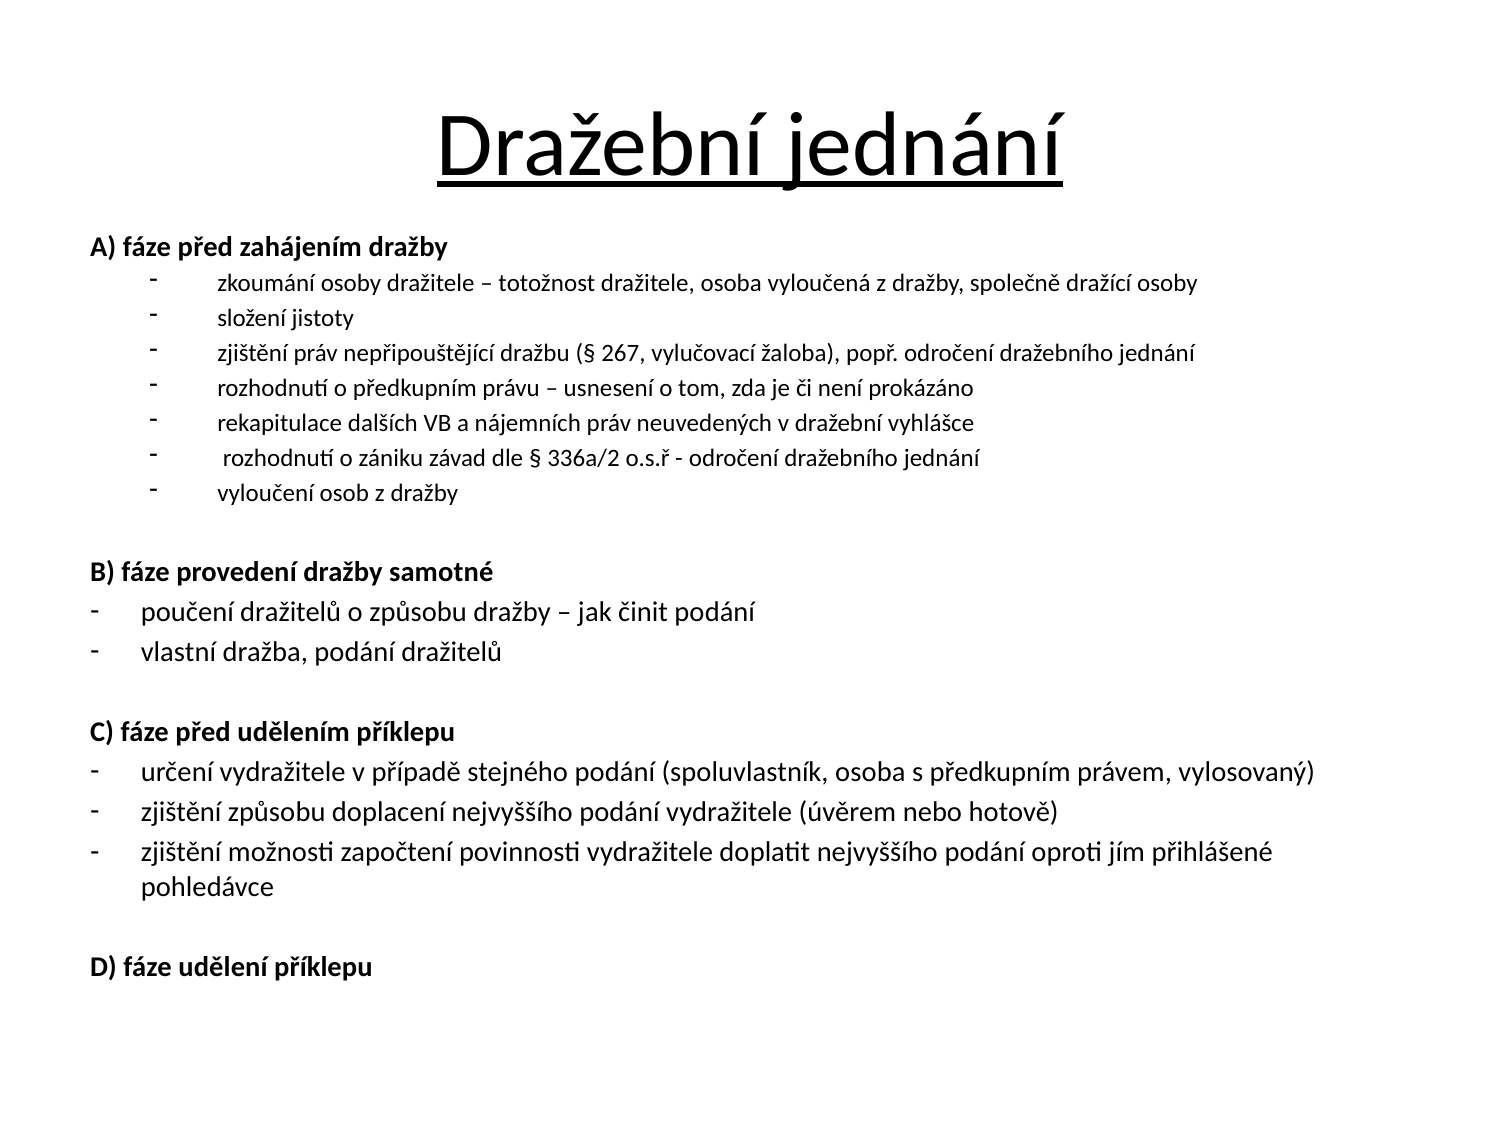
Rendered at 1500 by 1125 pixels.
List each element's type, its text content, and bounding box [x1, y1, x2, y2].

title Dražební jednání [75, 45, 1425, 219]
list A) fáze před zahájením dražby zkoumání osoby dražitele – totožnost dražitele, osoba vyloučená z dražby, společně dražící osoby složení jistoty zjištění práv nepřipouštějící dražbu (§ 267, vylučovací žaloba), popř. odročení dražebního jednání rozhodnutí o předkupním právu – usnesení o tom, zda je či není prokázáno rekapitulace dalších VB a nájemních práv neuvedených v dražební vyhlášce rozhodnutí o zániku závad dle § 336a/2 o.s.ř - odročení dražebního jednání vyloučení osob z dražby B) fáze provedení dražby samotné poučení dražitelů o způsobu dražby – jak činit podání vlastní dražba, podání dražitelů C) fáze před udělením příklepu určení vydražitele v případě stejného podání (spoluvlastník, osoba s předkupním právem, vylosovaný) zjištění způsobu doplacení nejvyššího podání vydražitele (úvěrem nebo hotově) zjištění možnosti započtení povinnosti vydražitele doplatit nejvyššího podání oproti jím přihlášené pohledávce D) fáze udělení příklepu [75, 219, 1425, 1005]
